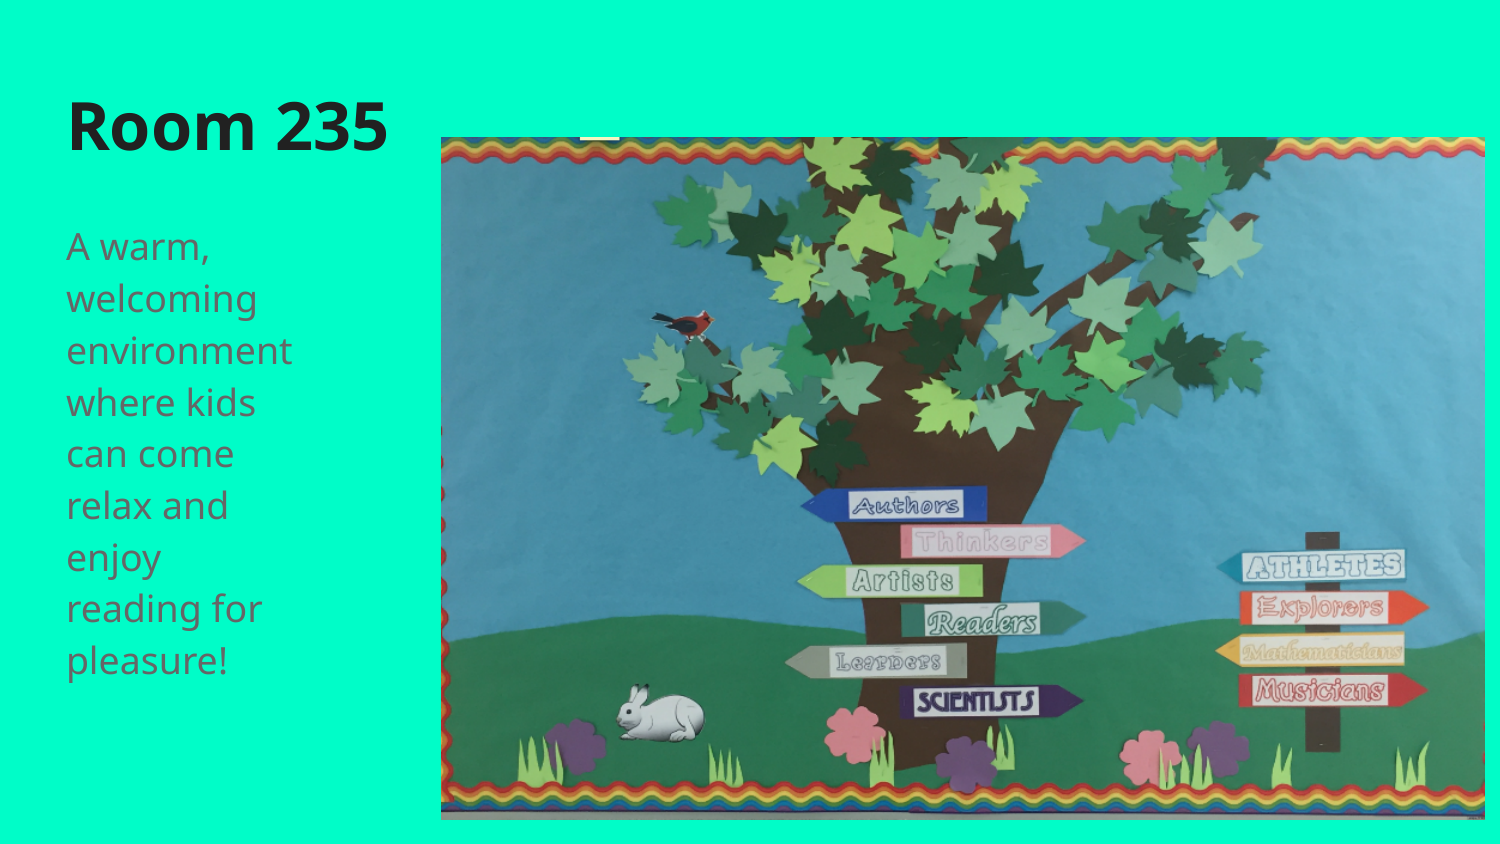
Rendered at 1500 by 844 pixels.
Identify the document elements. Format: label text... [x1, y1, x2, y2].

text_box [15, 557, 319, 797]
title Room 235 [51, 48, 1449, 180]
picture [440, 137, 1485, 820]
list A warm, welcoming environment where kids can come relax and enjoy reading for pleasure! [51, 201, 319, 557]
